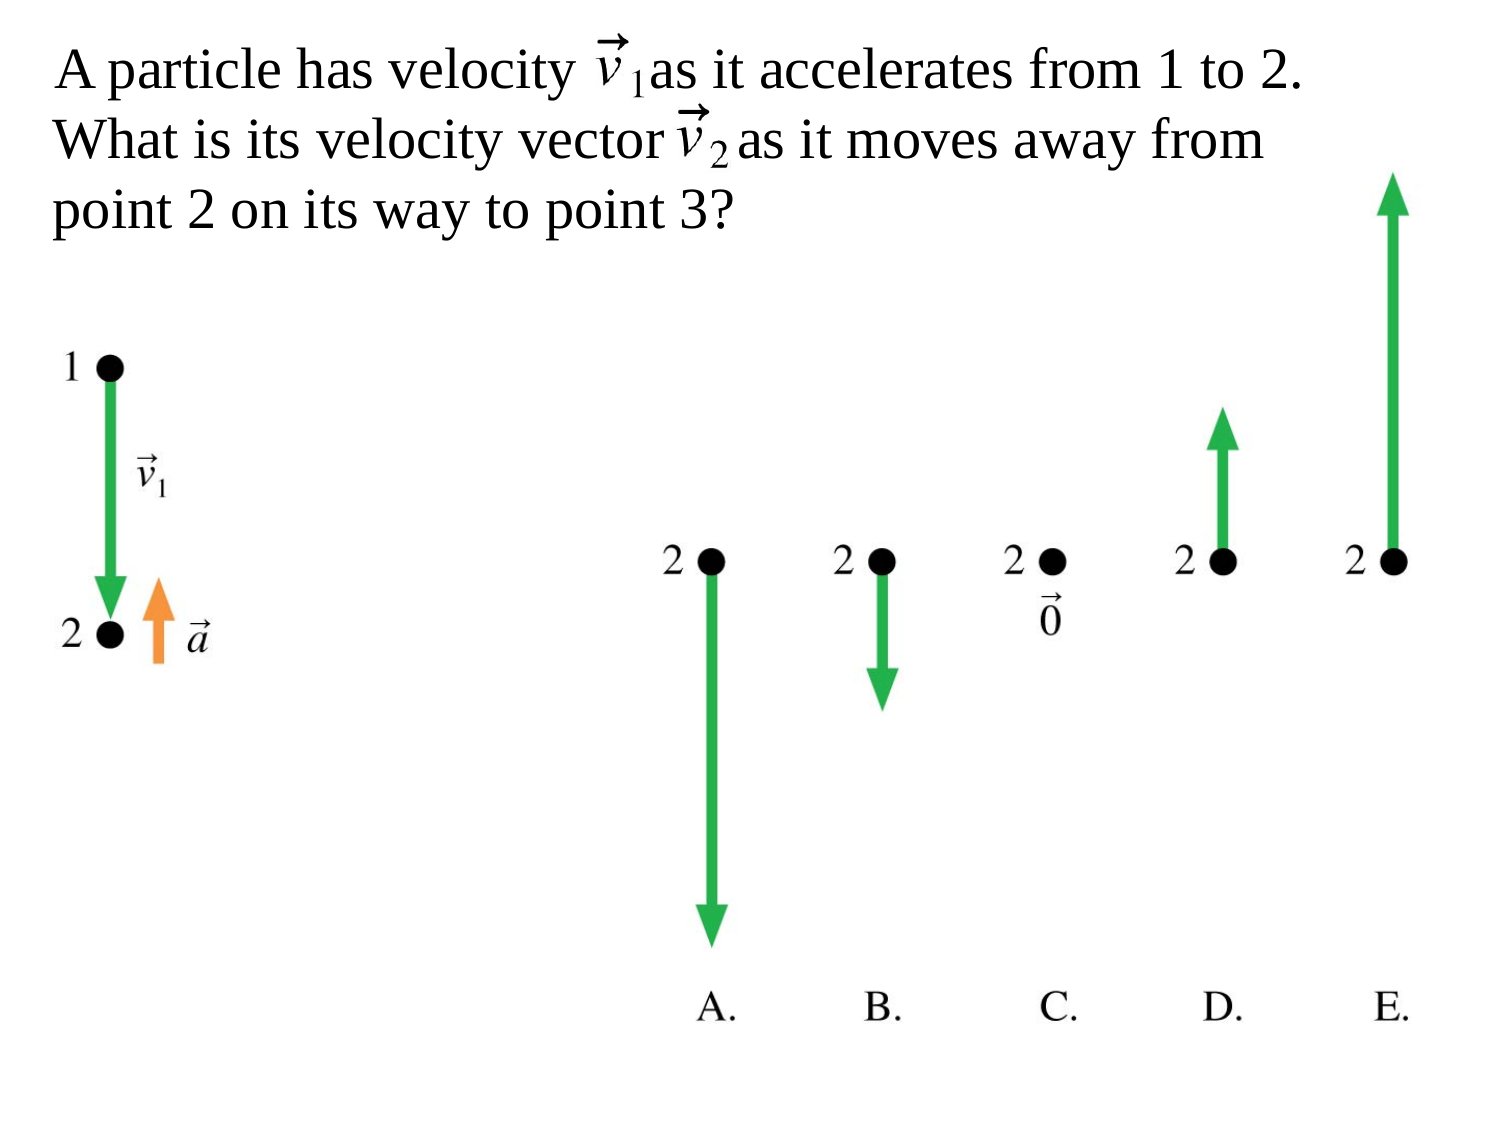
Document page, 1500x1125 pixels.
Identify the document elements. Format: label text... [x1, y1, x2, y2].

list A particle has velocity as it accelerates from 1 to 2. What is its velocity vector as it moves away from point 2 on its way to point 3? [37, 22, 1405, 147]
picture [590, 29, 651, 103]
picture [5, 98, 1463, 1076]
